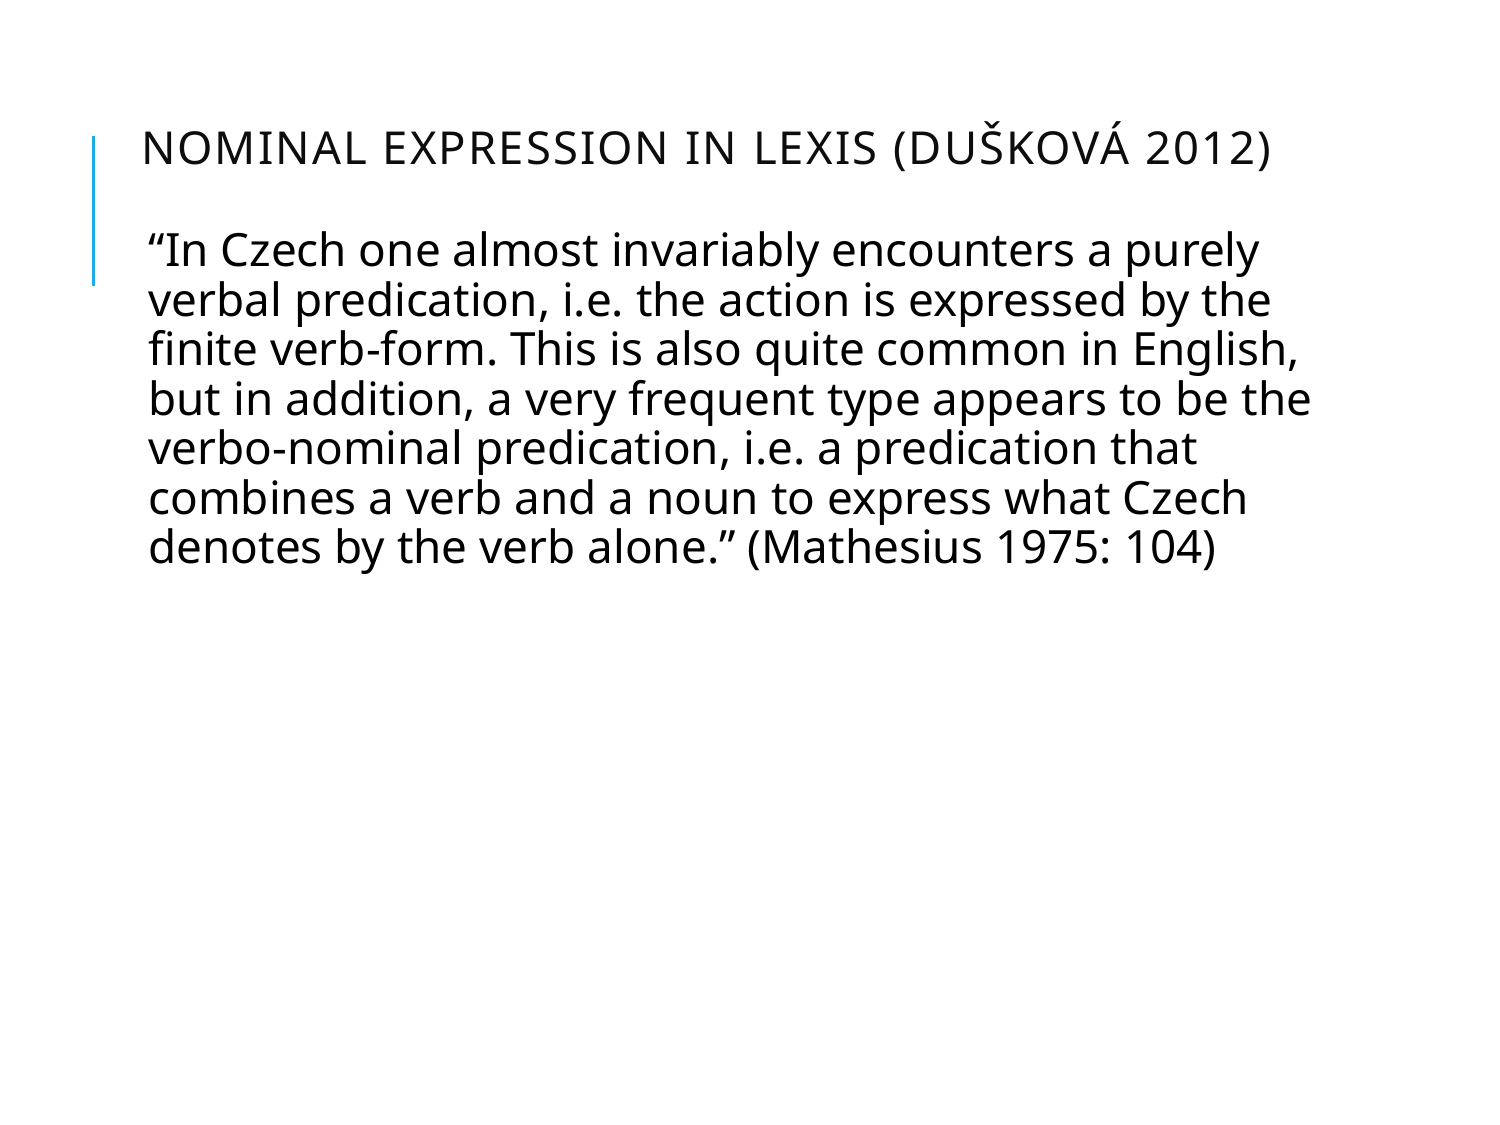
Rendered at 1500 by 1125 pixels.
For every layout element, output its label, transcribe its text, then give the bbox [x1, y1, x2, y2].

list “In Czech one almost invariably encounters a purely verbal predication, i.e. the action is expressed by the finite verb-form. This is also quite common in English, but in addition, a very frequent type appears to be the verbo-nominal predication, i.e. a predication that combines a verb and a noun to express what Czech denotes by the verb alone.” (Mathesius 1975: 104) [126, 219, 1322, 1035]
title nominal expression in lexis (Dušková 2012) [126, 101, 1322, 203]
